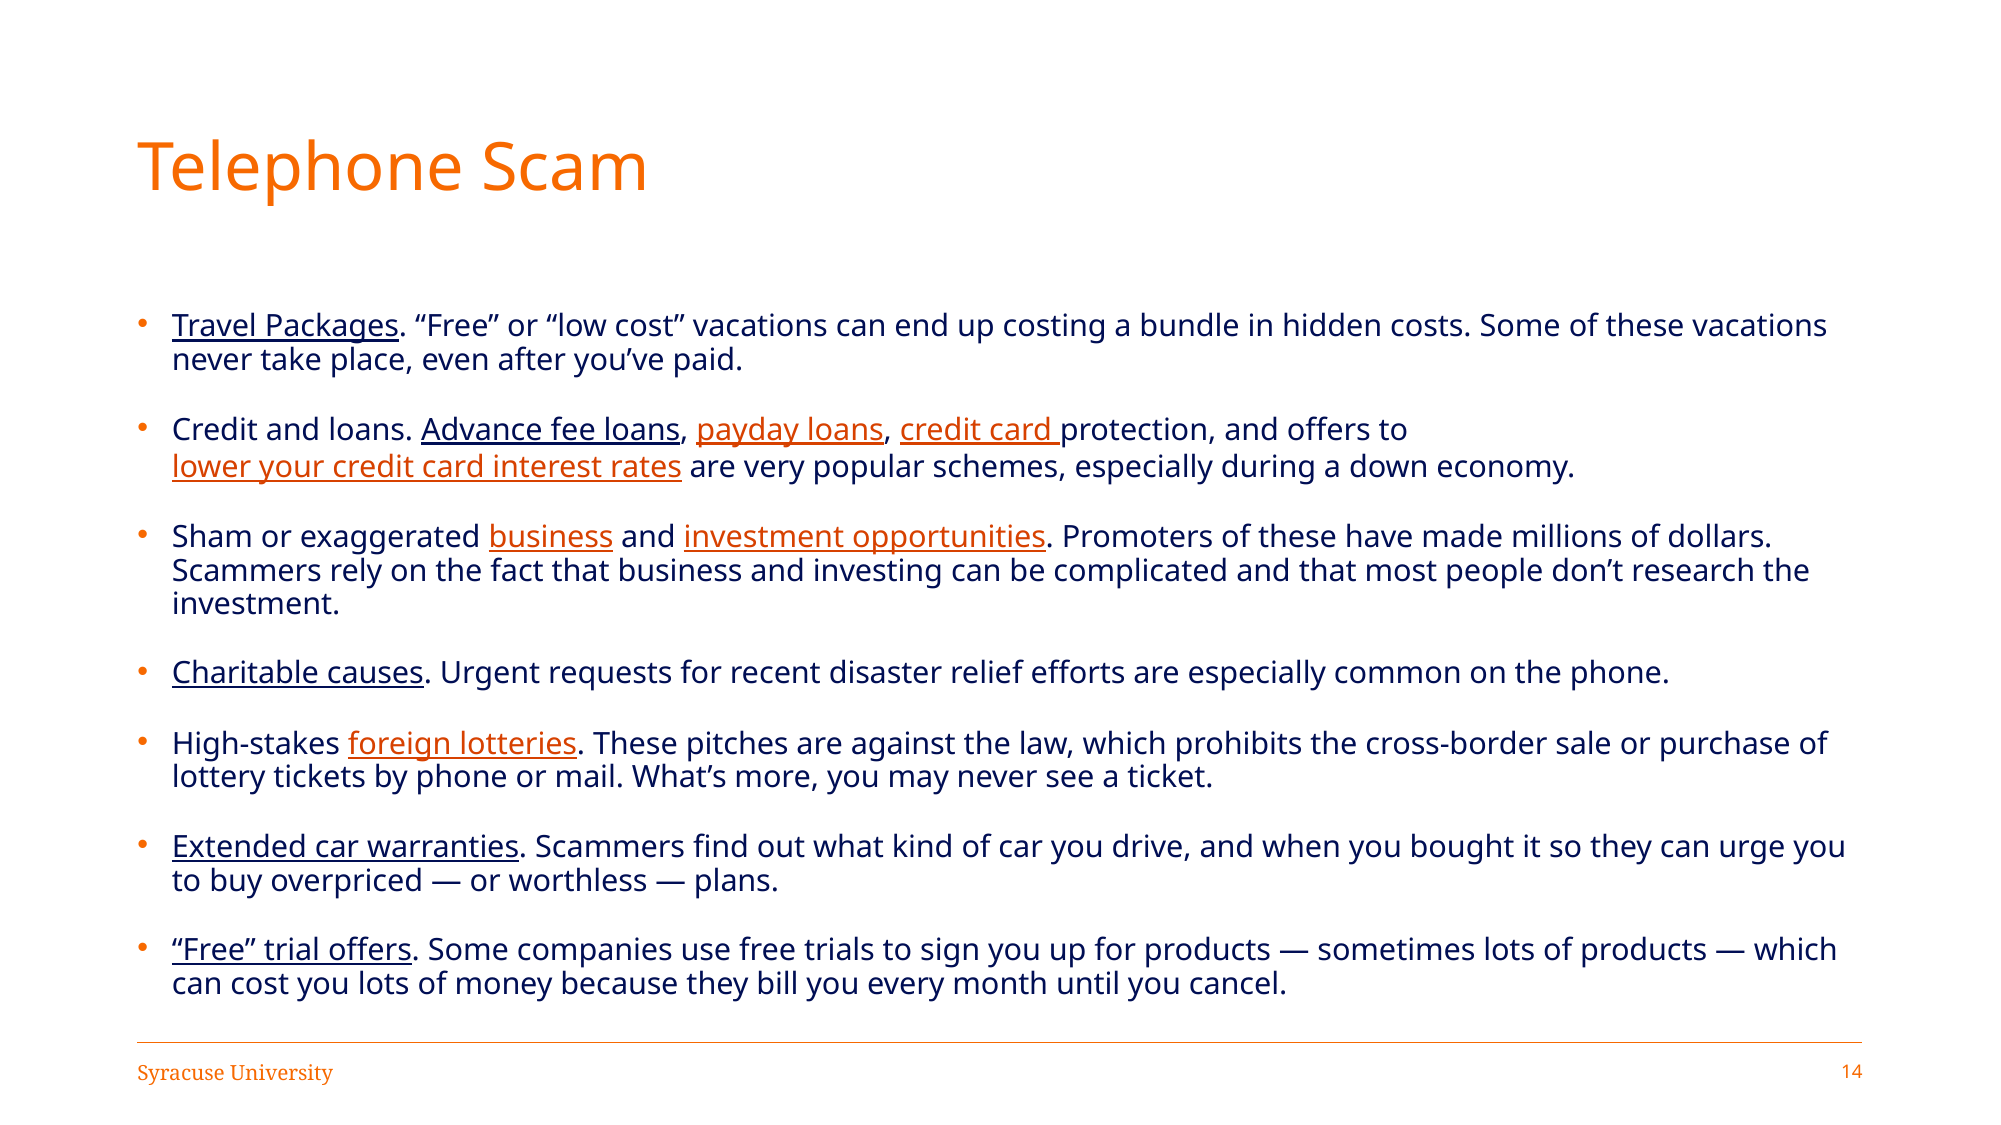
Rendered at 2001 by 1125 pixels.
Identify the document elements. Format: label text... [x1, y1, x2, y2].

list Travel Packages. “Free” or “low cost” vacations can end up cost­ing a bundle in hidden costs. Some of these vacations never take place, even after you’ve paid. Credit and loans. Advance fee loans, payday loans, credit card protection, and offers to lower your credit card interest rates are very popular schemes, especially during a down economy. Sham or exaggerated business and investment opportunities. Promoters of these have made millions of dollars. Scammers rely on the fact that business and investing can be complicated and that most people don’t research the investment. Charitable causes. Urgent requests for recent disaster relief efforts are especially common on the phone. High-stakes foreign lotteries. These pitches are against the law, which prohibits the cross-border sale or purchase of lottery tickets by phone or mail. What’s more, you may never see a ticket. Extended car warranties. Scammers find out what kind of car you drive, and when you bought it so they can urge you to buy overpriced — or worthless — plans. “Free” trial offers. Some companies use free trials to sign you up for products — sometimes lots of products — which can cost you lots of money because they bill you every month until you cancel. [137, 299, 1863, 1014]
title Telephone Scam [137, 59, 1863, 278]
